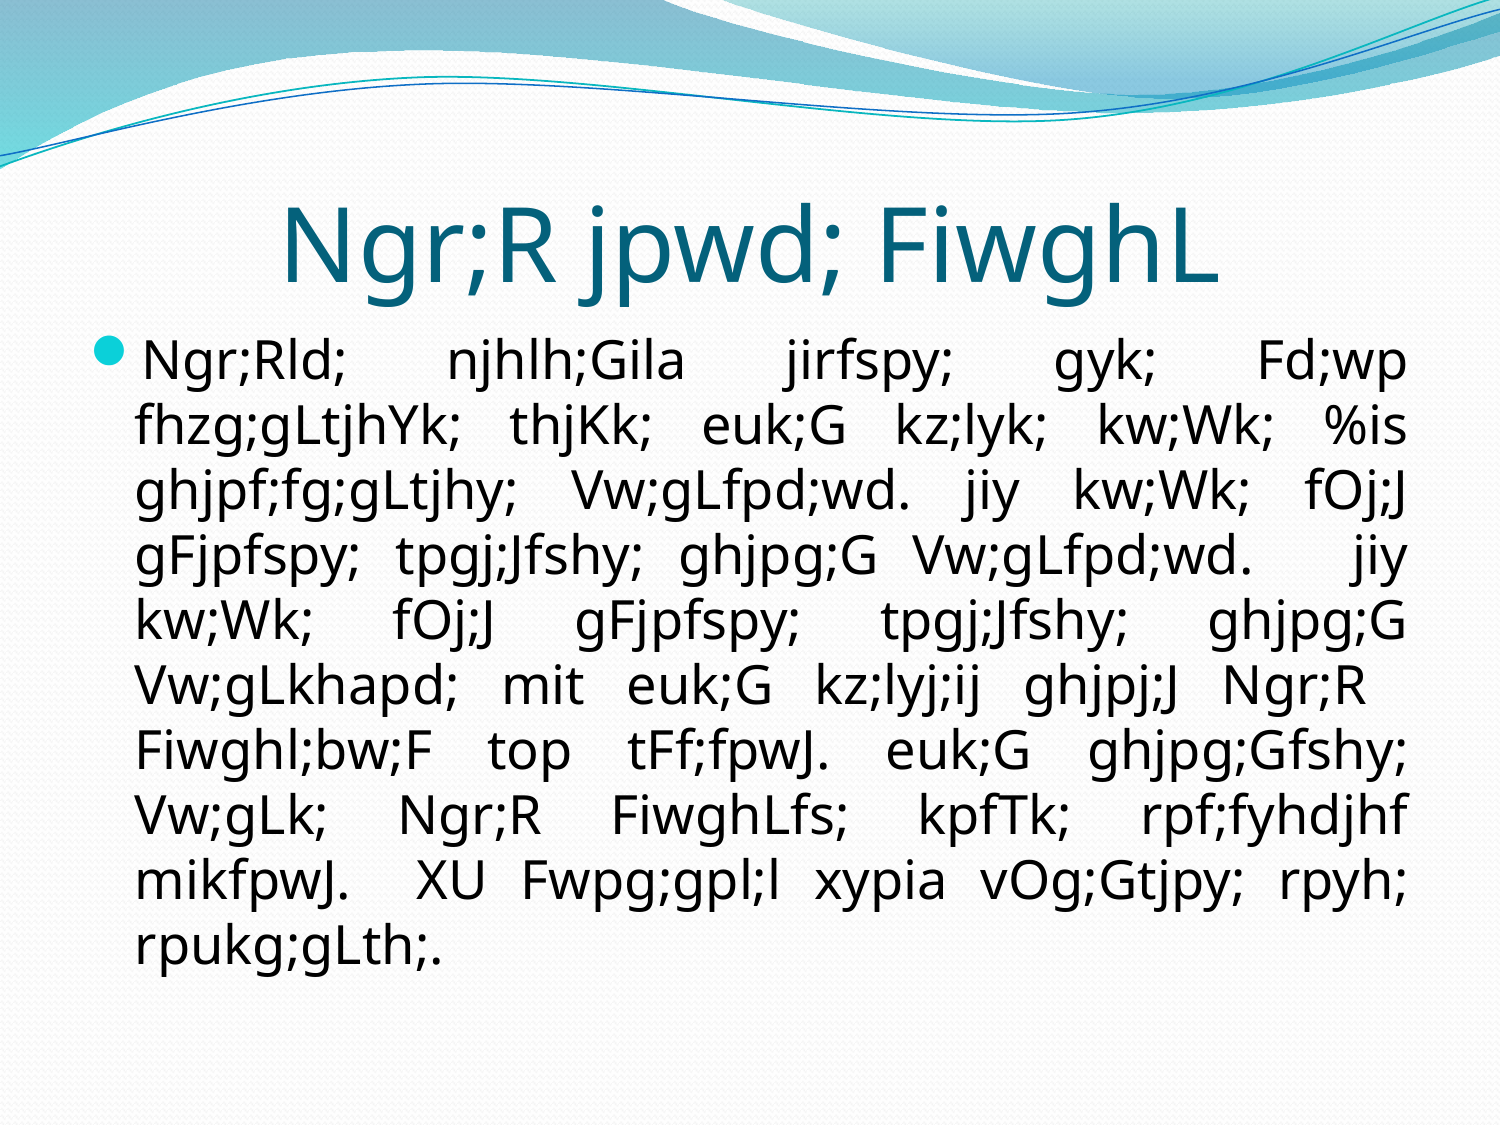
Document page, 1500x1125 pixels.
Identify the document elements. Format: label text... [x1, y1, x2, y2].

title Ngr;R jpwd; FiwghL [75, 115, 1425, 303]
list Ngr;Rld; njhlh;Gila jirfspy; gyk; Fd;wp fhzg;gLtjhYk; thjKk; euk;G kz;lyk; kw;Wk; %is ghjpf;fg;gLtjhy; Vw;gLfpd;wd. jiy kw;Wk; fOj;J gFjpfspy; tpgj;Jfshy; ghjpg;G Vw;gLfpd;wd. jiy kw;Wk; fOj;J gFjpfspy; tpgj;Jfshy; ghjpg;G Vw;gLkhapd; mit euk;G kz;lyj;ij ghjpj;J Ngr;R Fiwghl;bw;F top tFf;fpwJ. euk;G ghjpg;Gfshy; Vw;gLk; Ngr;R FiwghLfs; kpfTk; rpf;fyhdjhf mikfpwJ. XU Fwpg;gpl;l xypia vOg;Gtjpy; rpyh; rpukg;gLth;. [75, 317, 1425, 1038]
